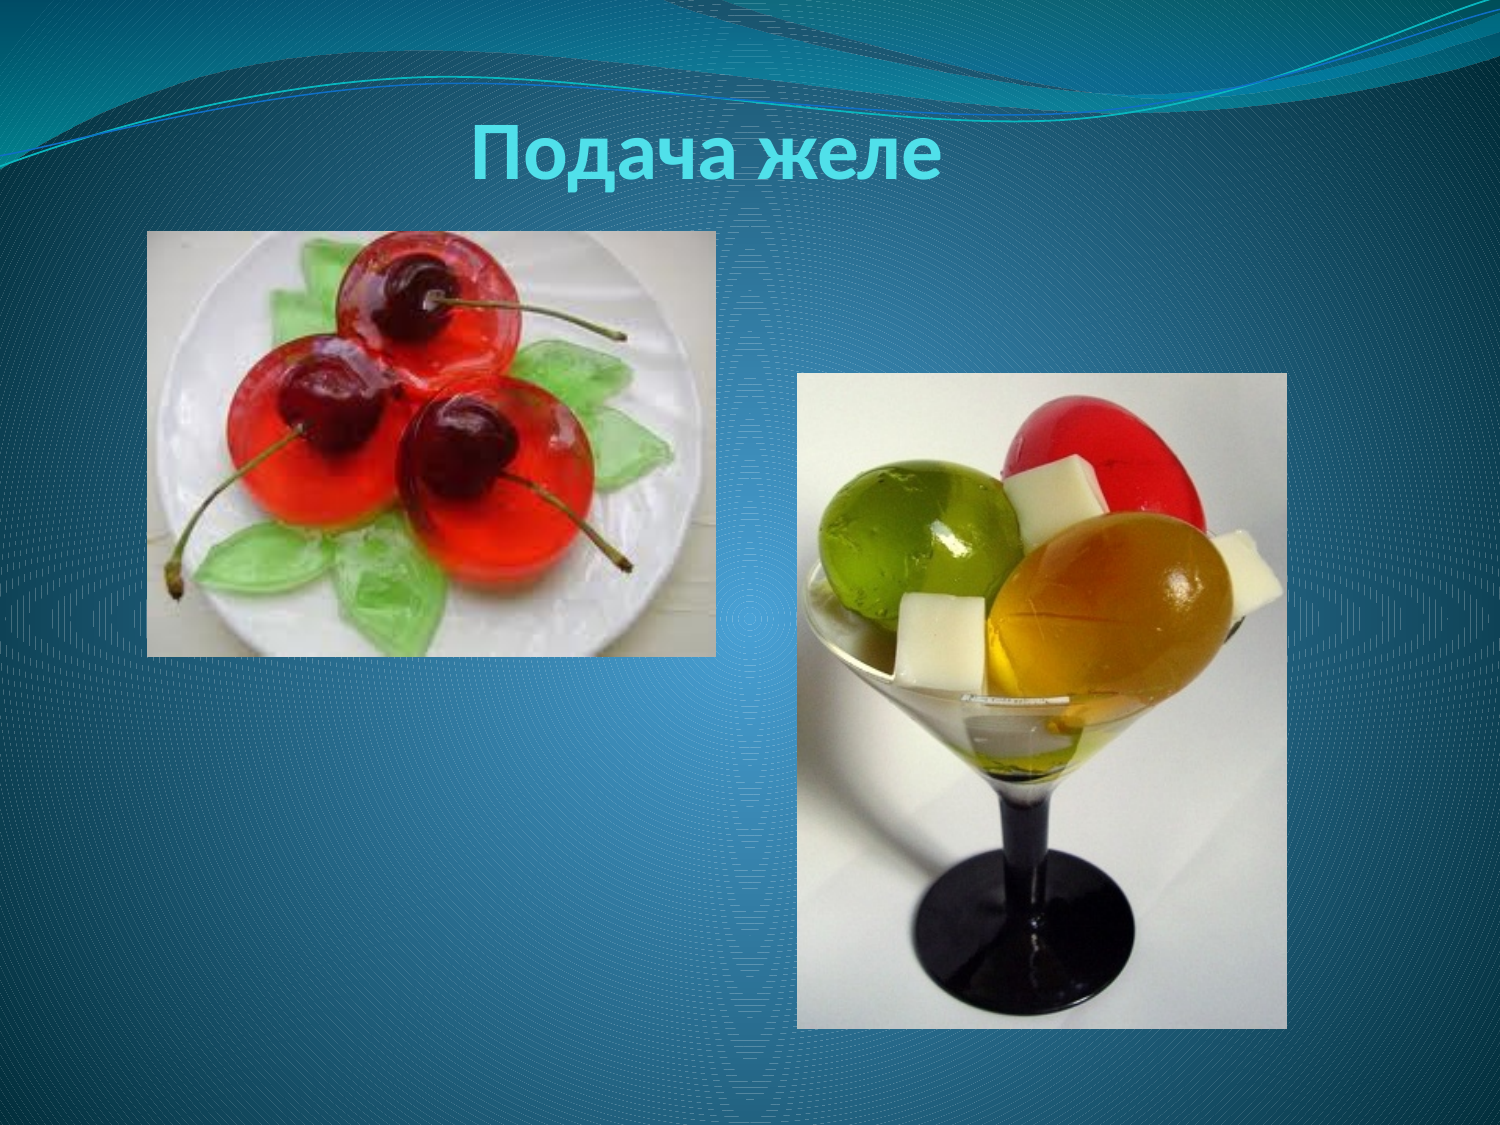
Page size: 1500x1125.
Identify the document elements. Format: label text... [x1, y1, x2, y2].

title Подача желе [64, 42, 1353, 197]
picture [797, 373, 1287, 1029]
picture [147, 231, 716, 657]
